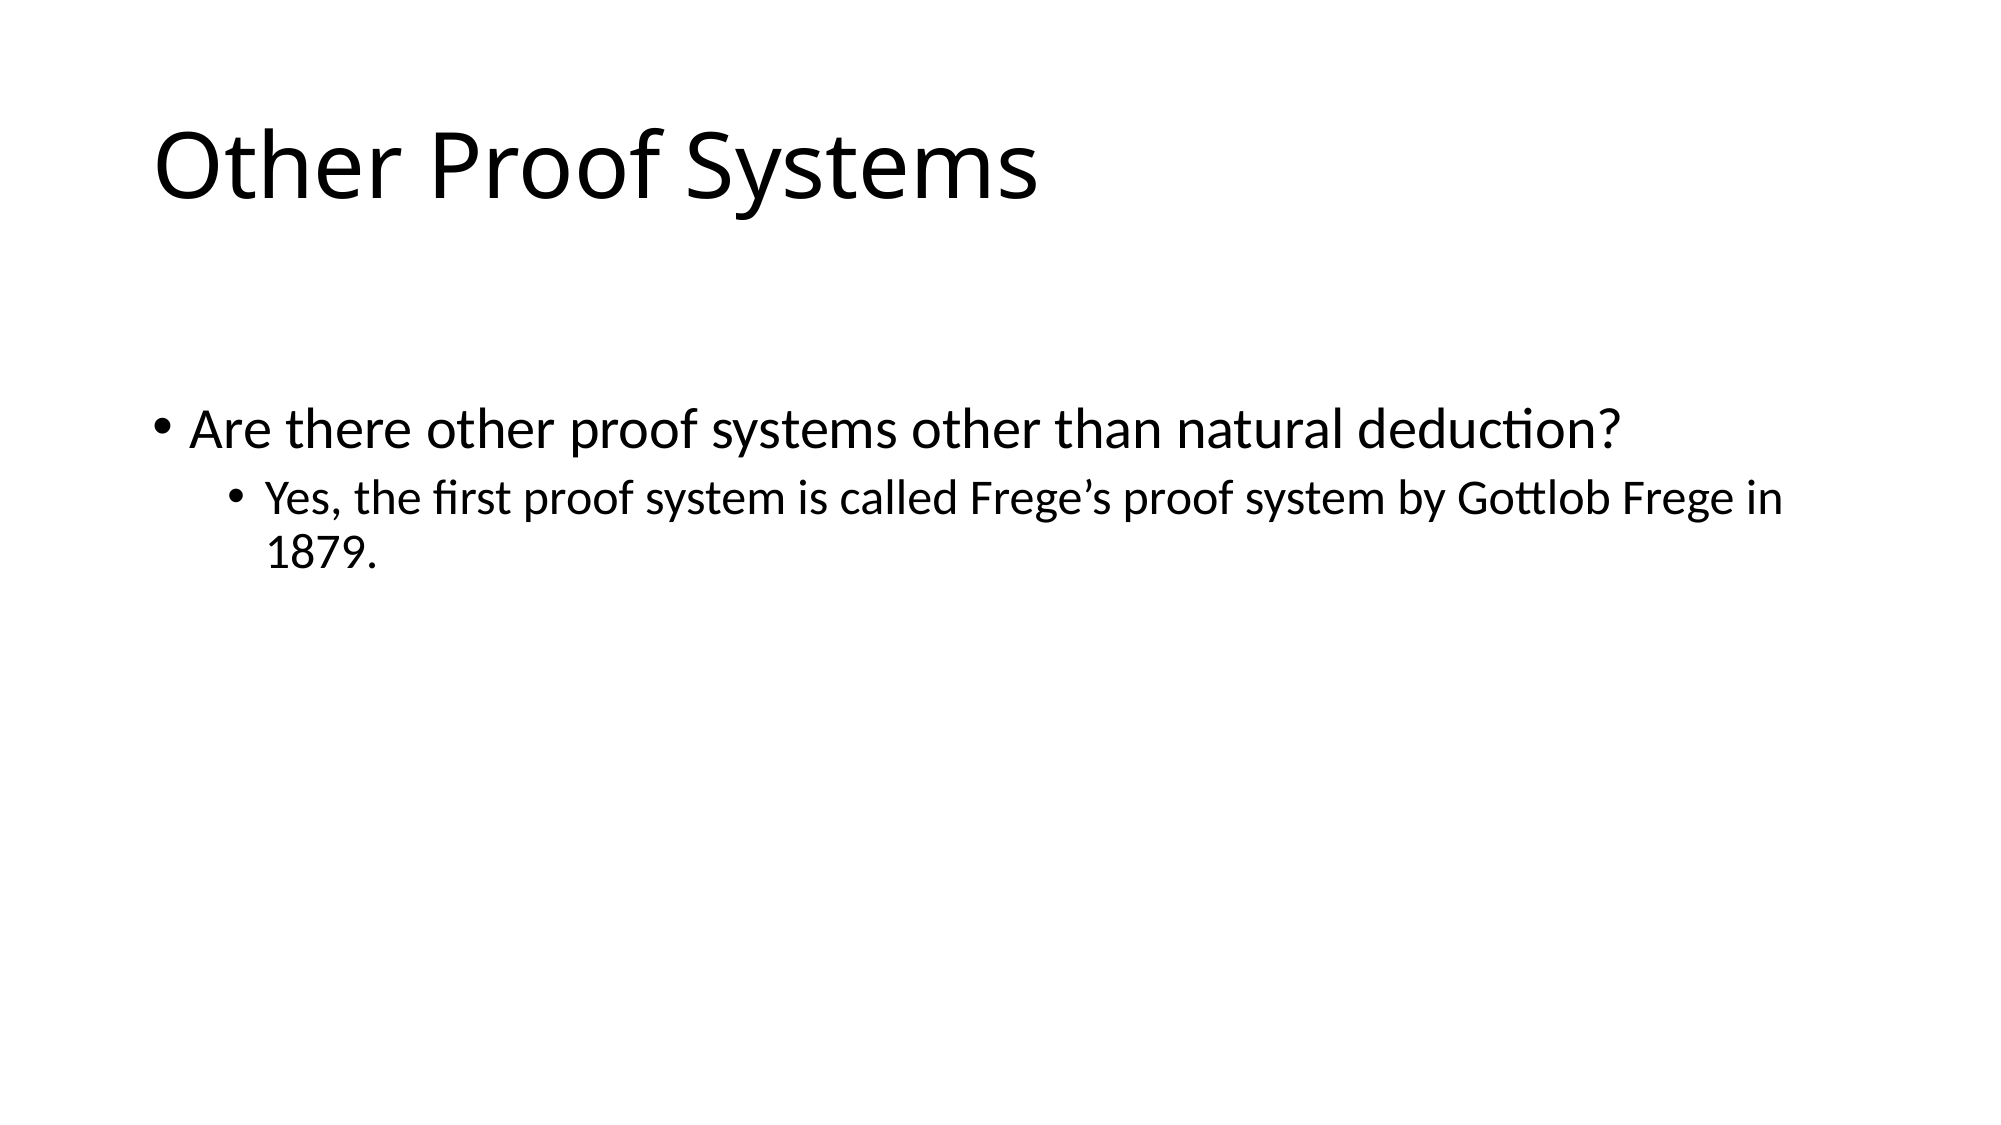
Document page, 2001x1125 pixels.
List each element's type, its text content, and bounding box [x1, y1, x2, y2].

list Are there other proof systems other than natural deduction? Yes, the first proof system is called Frege’s proof system by Gottlob Frege in 1879. [137, 299, 1863, 1014]
title Other Proof Systems [137, 59, 1863, 278]
